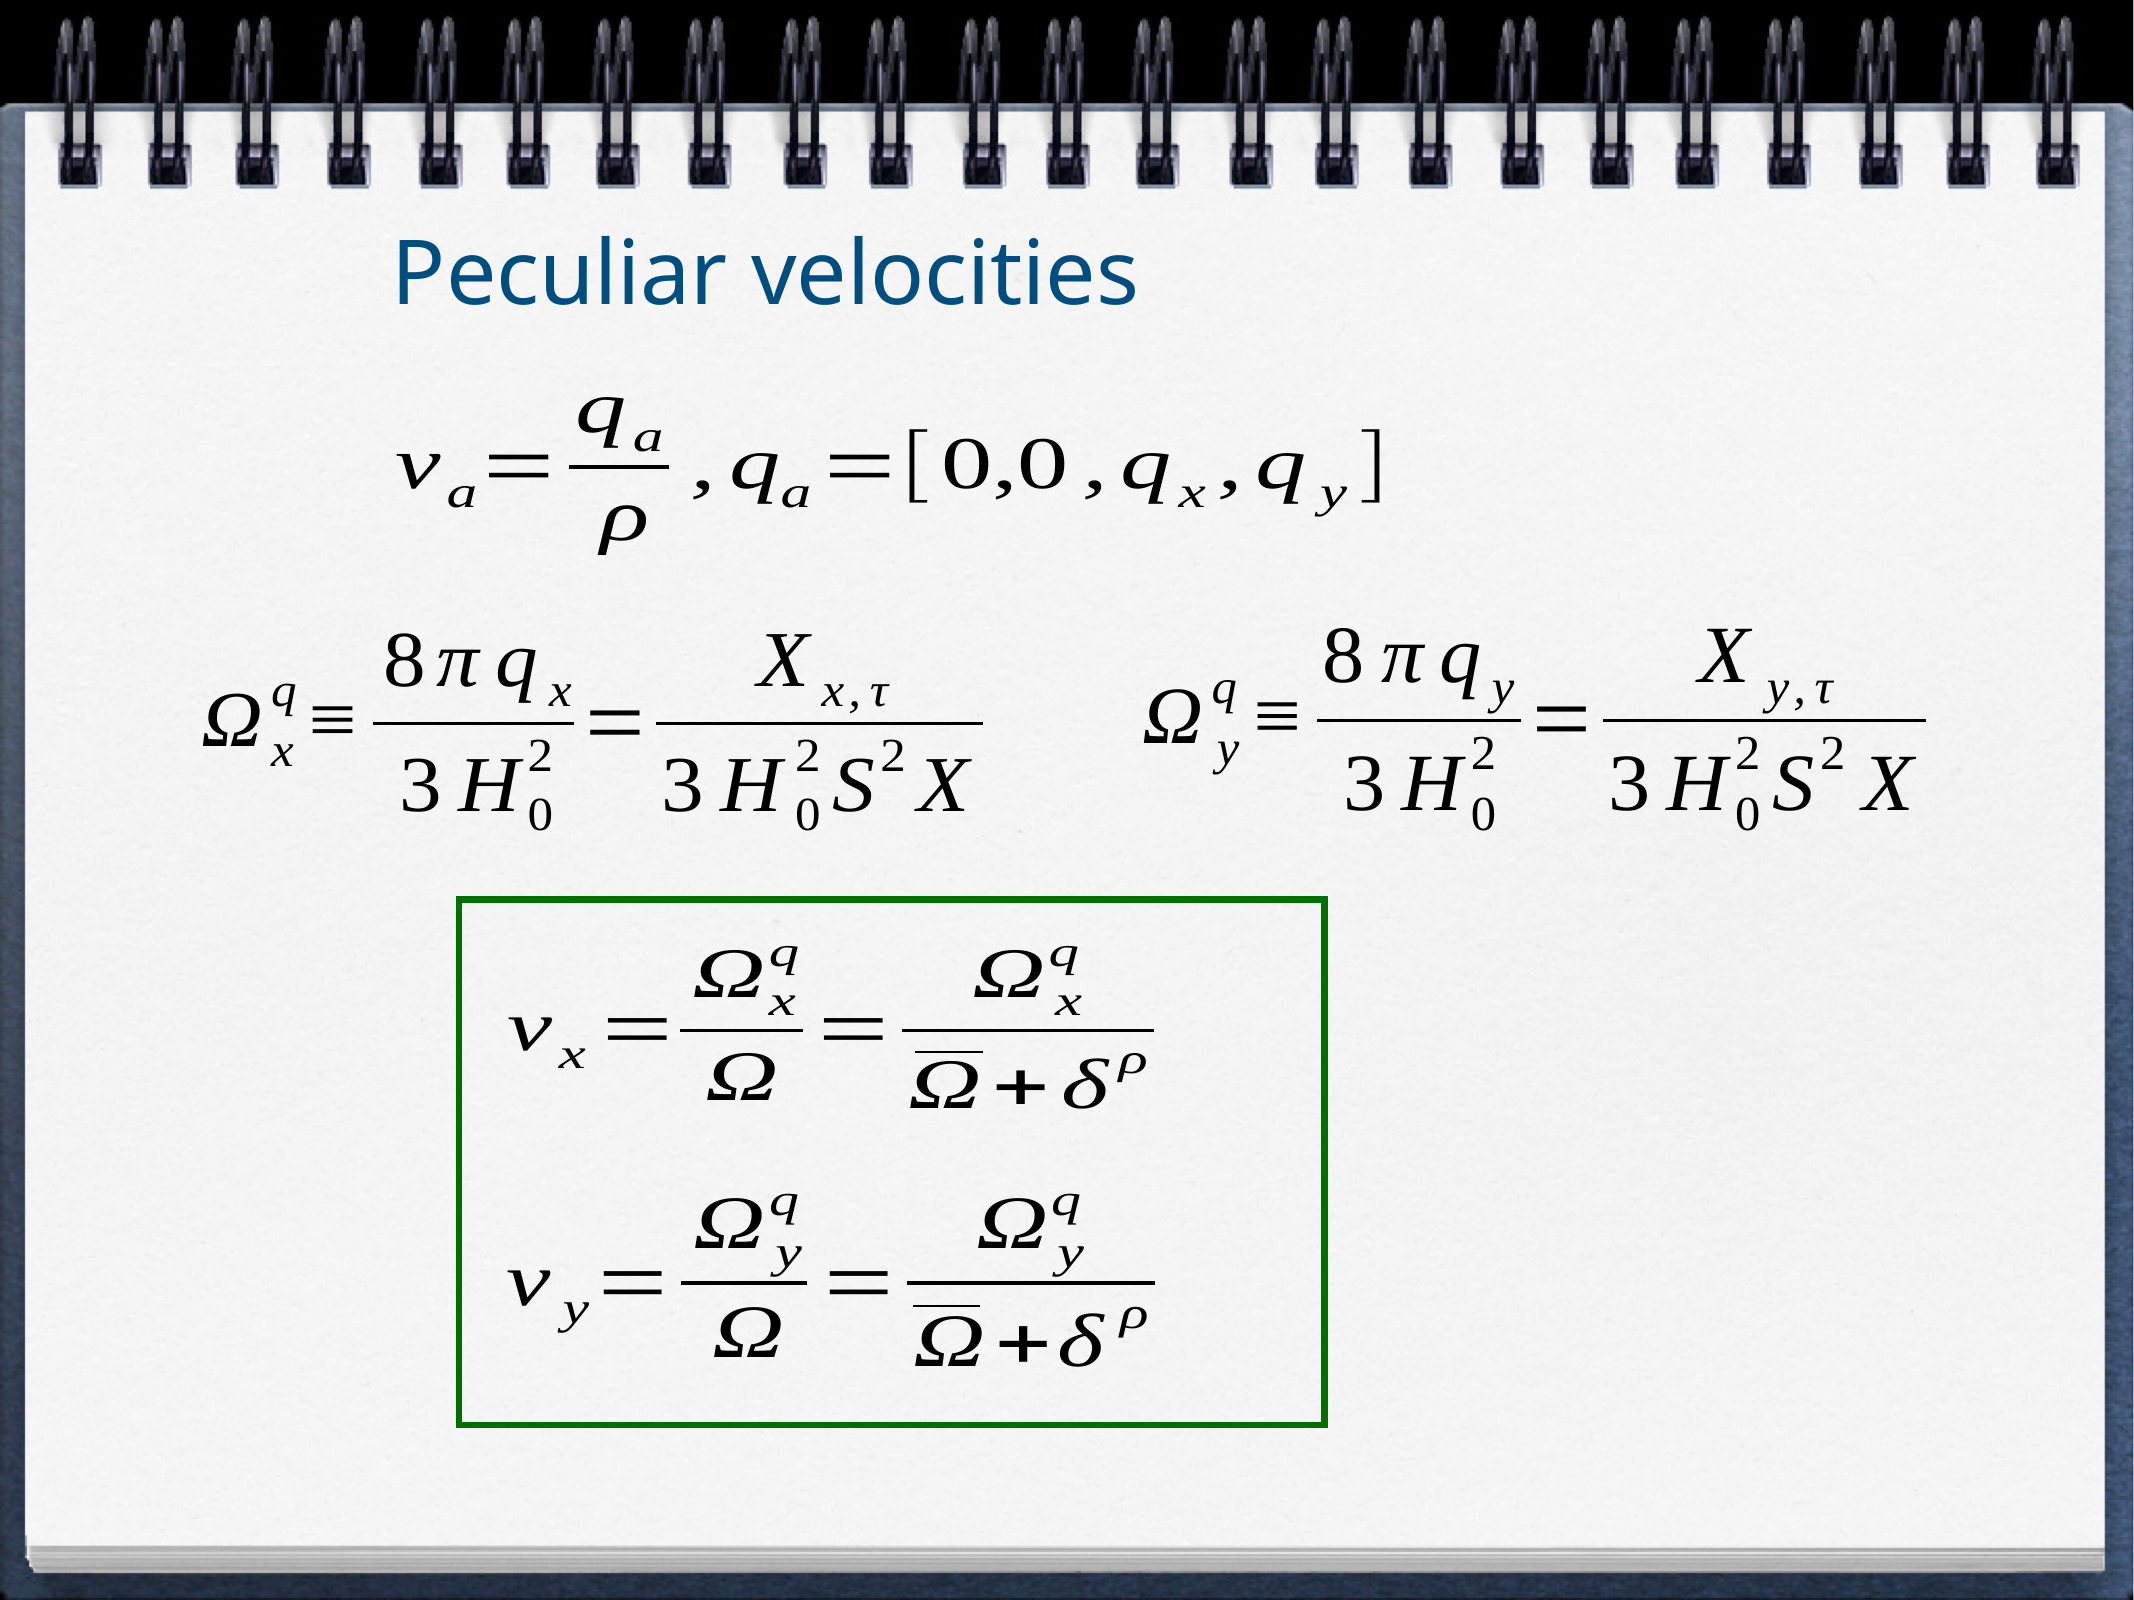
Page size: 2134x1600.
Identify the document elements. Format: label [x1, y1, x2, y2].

text_box [201, 611, 1931, 840]
picture [0, 0, 2134, 1600]
text_box [458, 899, 1325, 1426]
text_box [383, 197, 1503, 555]
